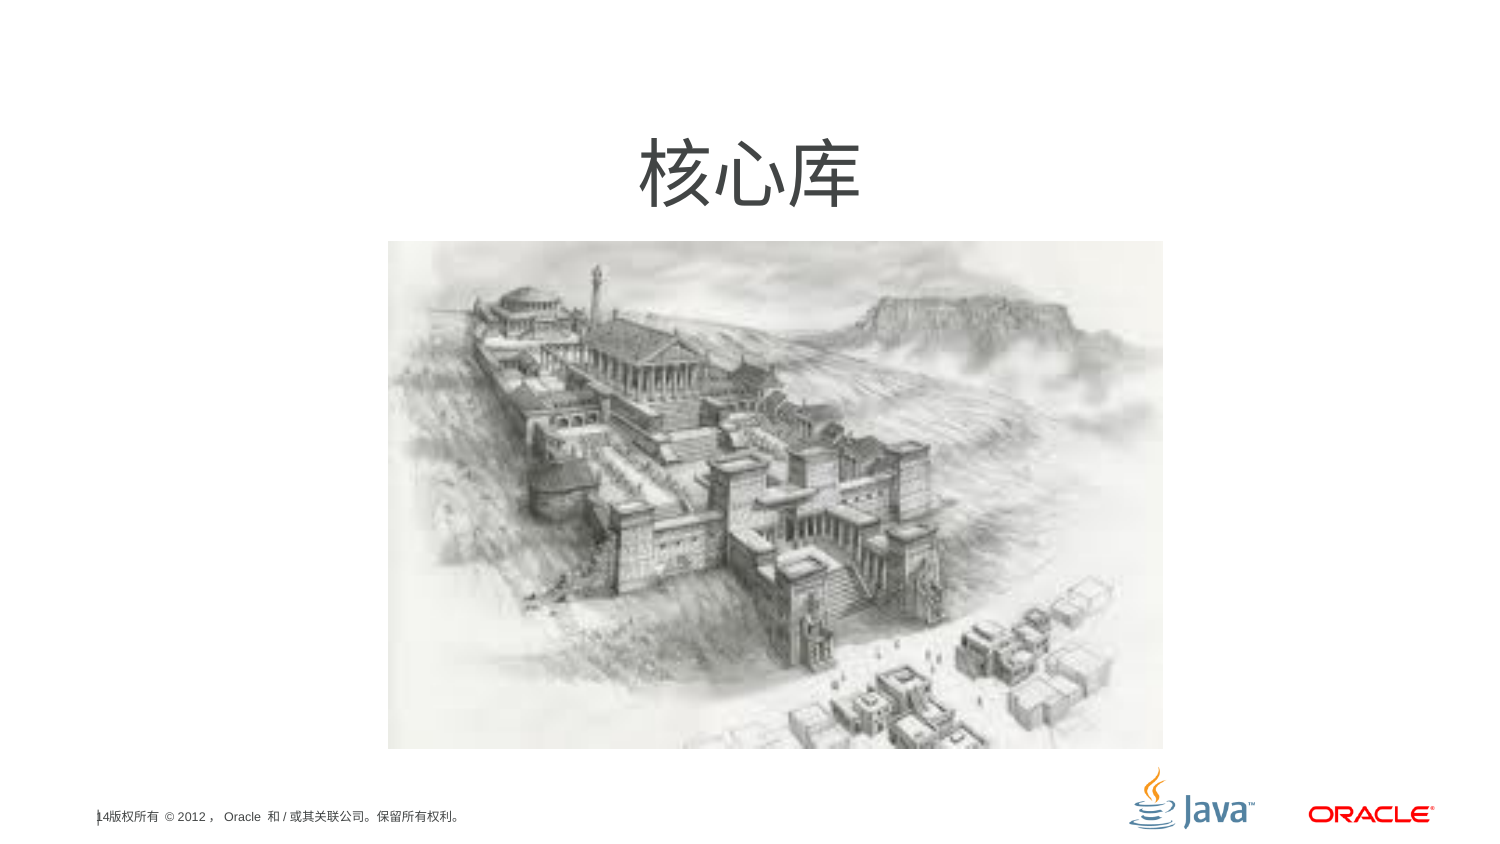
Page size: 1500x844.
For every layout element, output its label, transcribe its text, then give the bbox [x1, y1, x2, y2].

text_box 核心库 [298, 118, 1203, 274]
picture [1293, 790, 1445, 838]
picture [1109, 762, 1266, 834]
picture [388, 241, 1164, 749]
